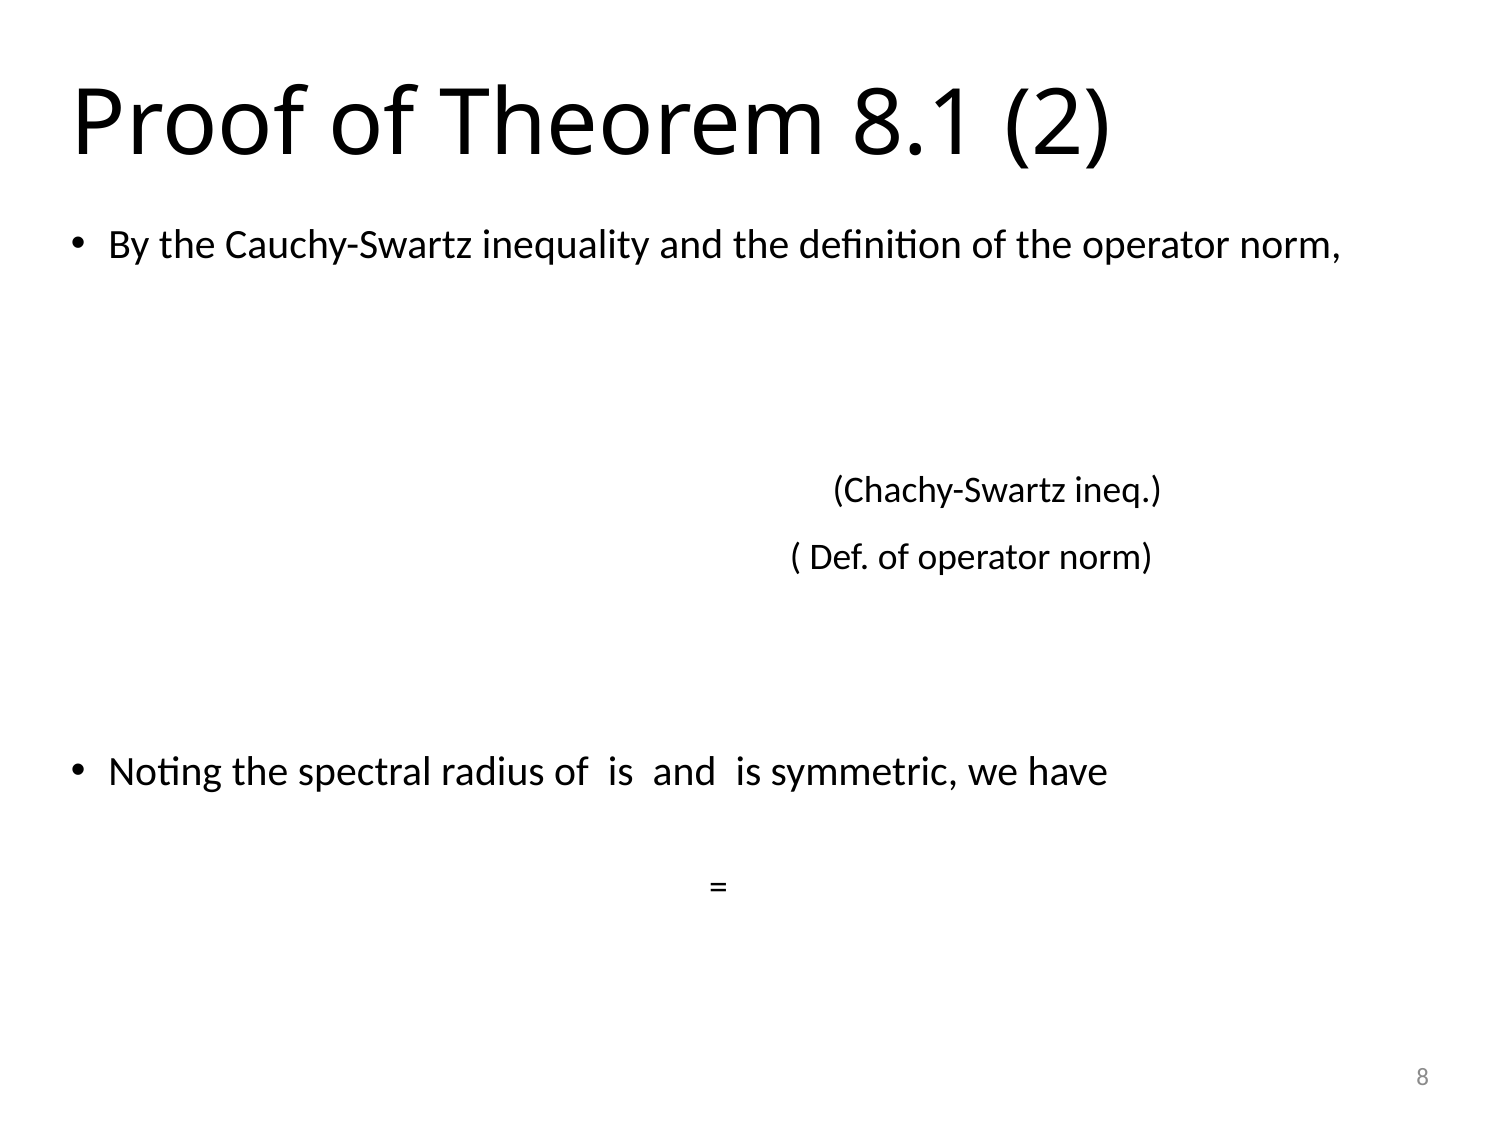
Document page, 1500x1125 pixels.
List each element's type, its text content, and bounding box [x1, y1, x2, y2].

title Proof of Theorem 8.1 (2) [55, 59, 1445, 191]
